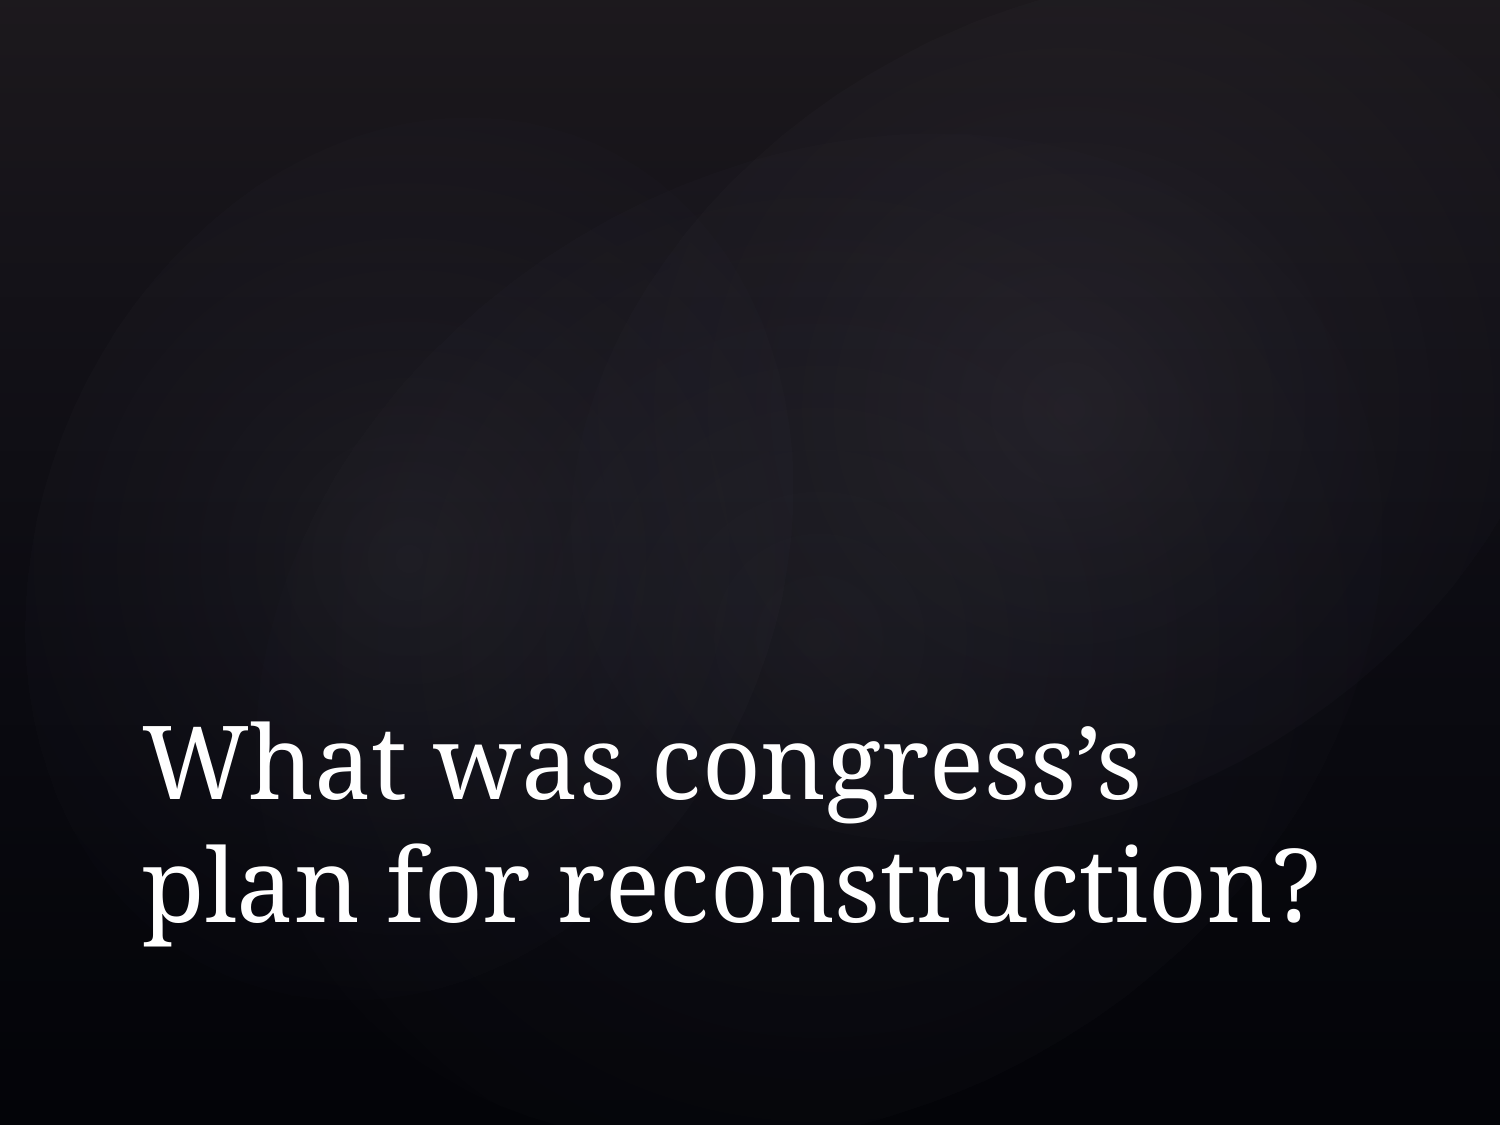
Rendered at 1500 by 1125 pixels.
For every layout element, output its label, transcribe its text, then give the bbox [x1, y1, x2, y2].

title What was congress’s plan for reconstruction? [127, 800, 1365, 950]
